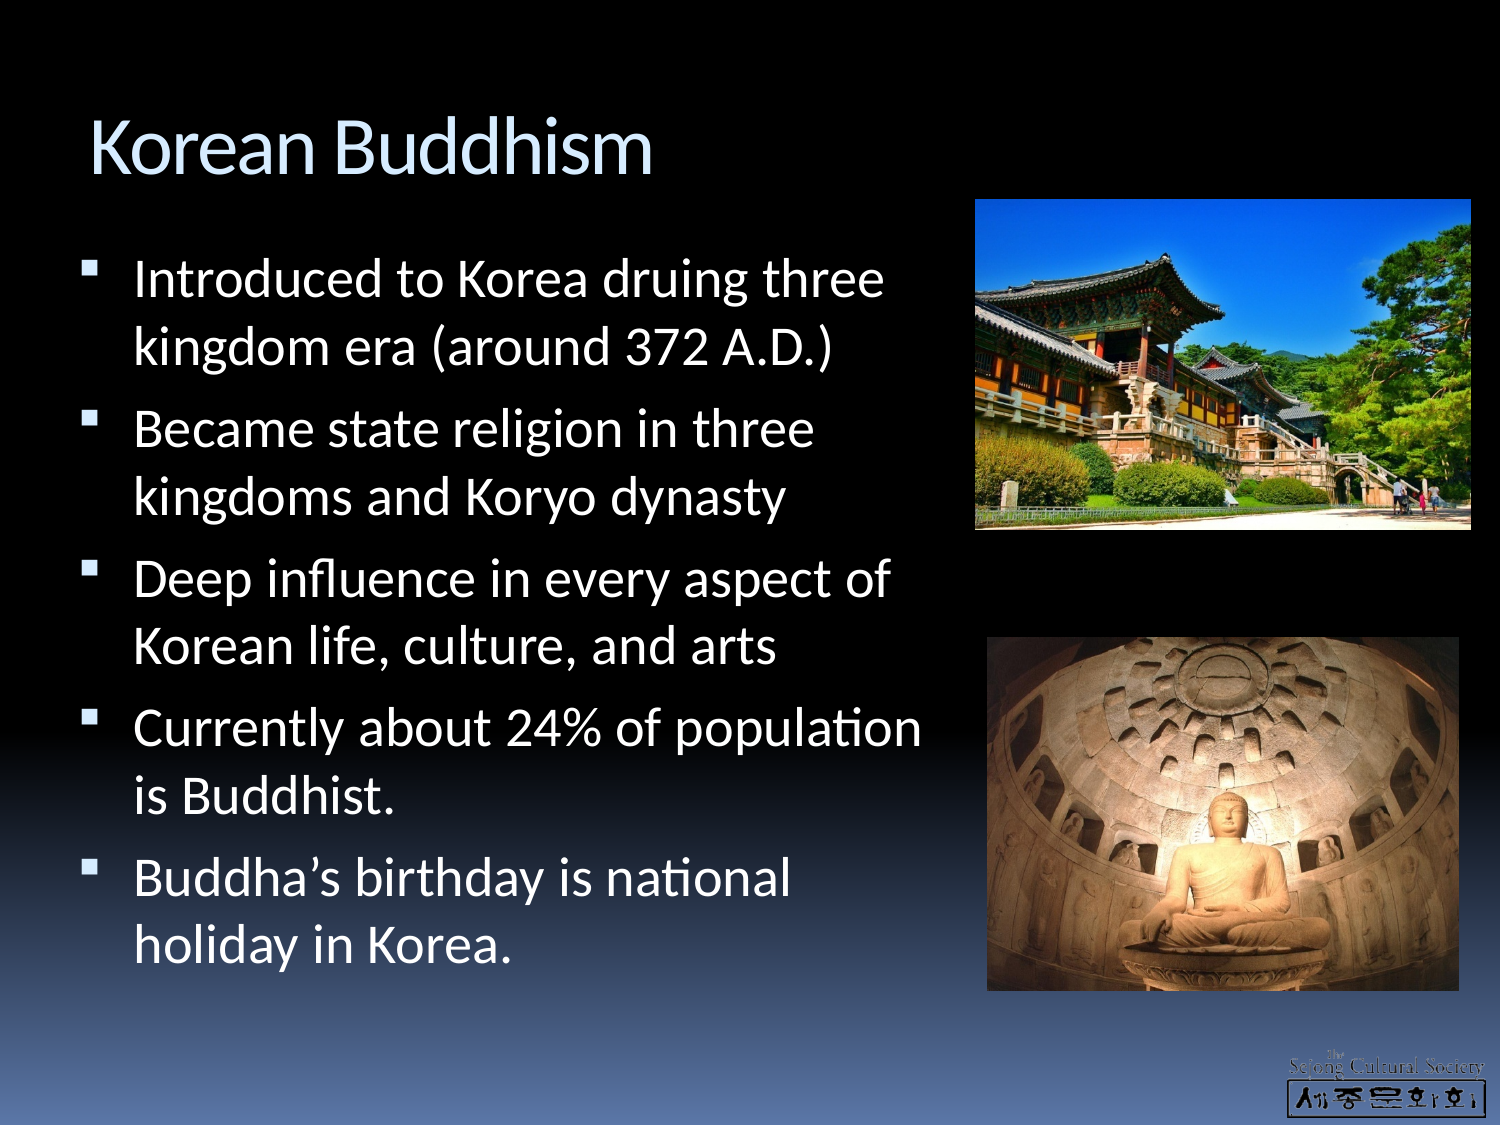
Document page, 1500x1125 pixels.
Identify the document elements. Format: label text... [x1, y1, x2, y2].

list Introduced to Korea druing three kingdom era (around 372 A.D.) Became state religion in three kingdoms and Koryo dynasty Deep influence in every aspect of Korean life, culture, and arts Currently about 24% of population is Buddhist. Buddha’s birthday is national holiday in Korea. [50, 233, 977, 985]
title Korean Buddhism [75, 84, 1425, 233]
picture [1287, 1049, 1486, 1118]
picture [987, 636, 1459, 992]
picture [974, 199, 1471, 530]
